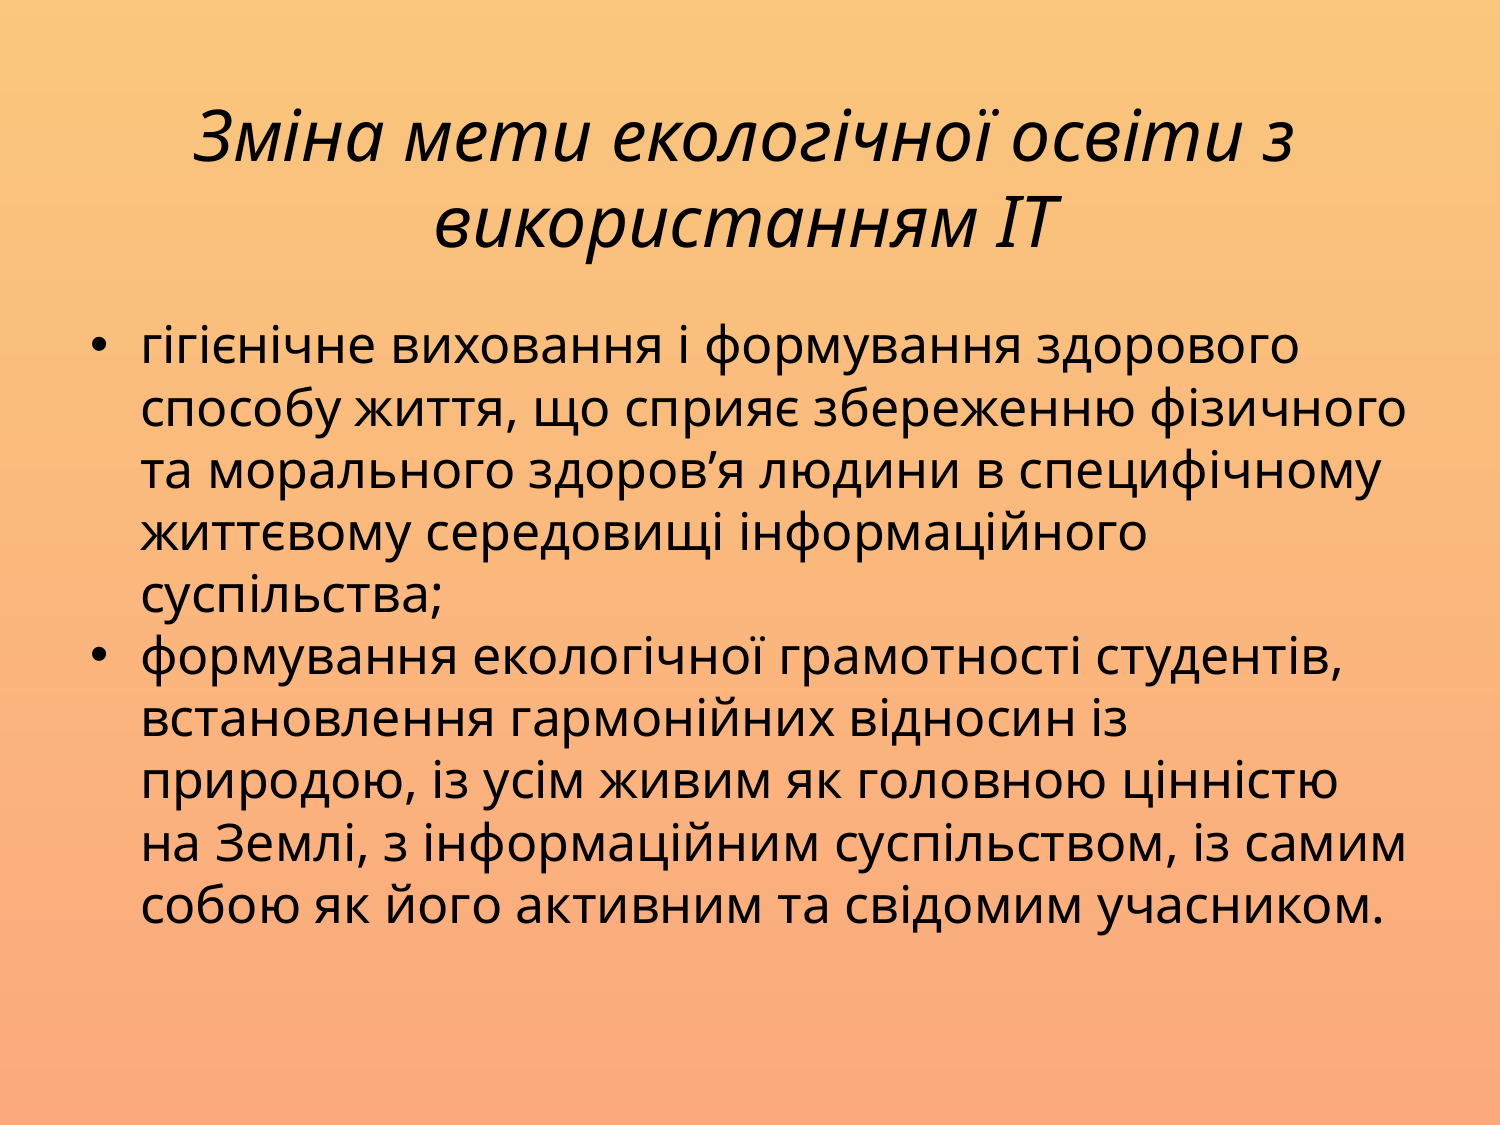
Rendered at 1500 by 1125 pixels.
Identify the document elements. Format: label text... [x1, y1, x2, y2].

title Зміна мети екологічної освіти з використанням ІТ [70, 82, 1421, 270]
list гігієнічне виховання і формування здорового способу життя, що сприяє збереженню фізичного та морального здоров’я людини в специфічному життєвому середовищі інформаційного суспільства; формування екологічної грамотності студентів, встановлення гармонійних відносин із природою, із усім живим як головною цінністю на Землі, з інформаційним суспільством, із самим собою як його активним та свідомим учасником. [75, 304, 1425, 1005]
